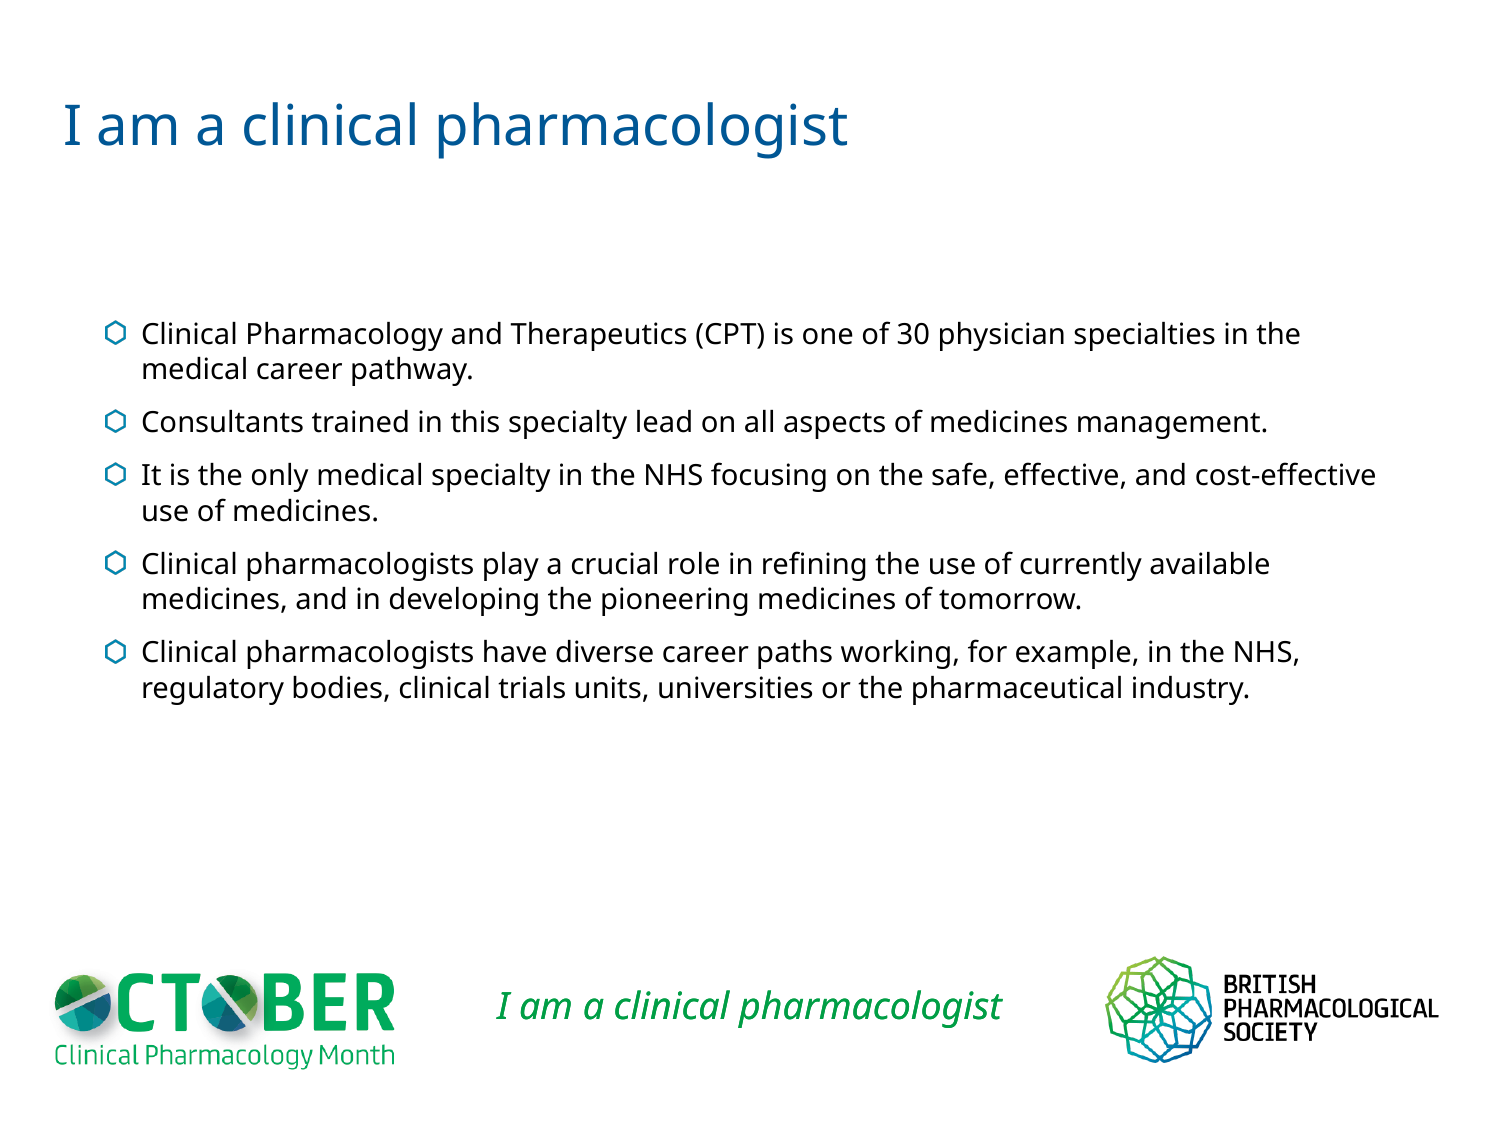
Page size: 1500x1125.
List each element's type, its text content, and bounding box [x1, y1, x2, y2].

picture [105, 550, 113, 555]
picture [105, 659, 113, 664]
picture [118, 659, 126, 664]
picture [108, 643, 123, 660]
picture [41, 966, 413, 1076]
picture [118, 570, 126, 575]
picture [118, 409, 126, 414]
picture [118, 320, 126, 325]
picture [118, 550, 126, 555]
picture [108, 554, 123, 571]
picture [105, 570, 113, 575]
picture [105, 340, 113, 345]
picture [118, 639, 126, 644]
picture [1178, 1031, 1191, 1044]
picture [118, 462, 126, 467]
picture [1105, 956, 1439, 1063]
picture [118, 481, 126, 486]
list Clinical Pharmacology and Therapeutics (CPT) is one of 30 physician specialties in the medical career pathway. Consultants trained in this specialty lead on all aspects of medicines management. It is the only medical specialty in the NHS focusing on the safe, effective, and cost-effective use of medicines. Clinical pharmacologists play a crucial role in refining the use of currently available medicines, and in developing the pioneering medicines of tomorrow. Clinical pharmacologists have diverse career paths working, for example, in the NHS, regulatory bodies, clinical trials units, universities or the pharmaceutical industry. [105, 314, 1395, 892]
picture [108, 324, 123, 341]
picture [118, 428, 126, 433]
picture [105, 409, 113, 414]
picture [105, 462, 113, 467]
picture [105, 428, 113, 433]
picture [108, 466, 123, 482]
title I am a clinical pharmacologist [63, 89, 1353, 238]
picture [118, 340, 126, 345]
picture [105, 320, 113, 325]
picture [105, 481, 113, 486]
picture [108, 413, 123, 429]
picture [105, 639, 113, 644]
